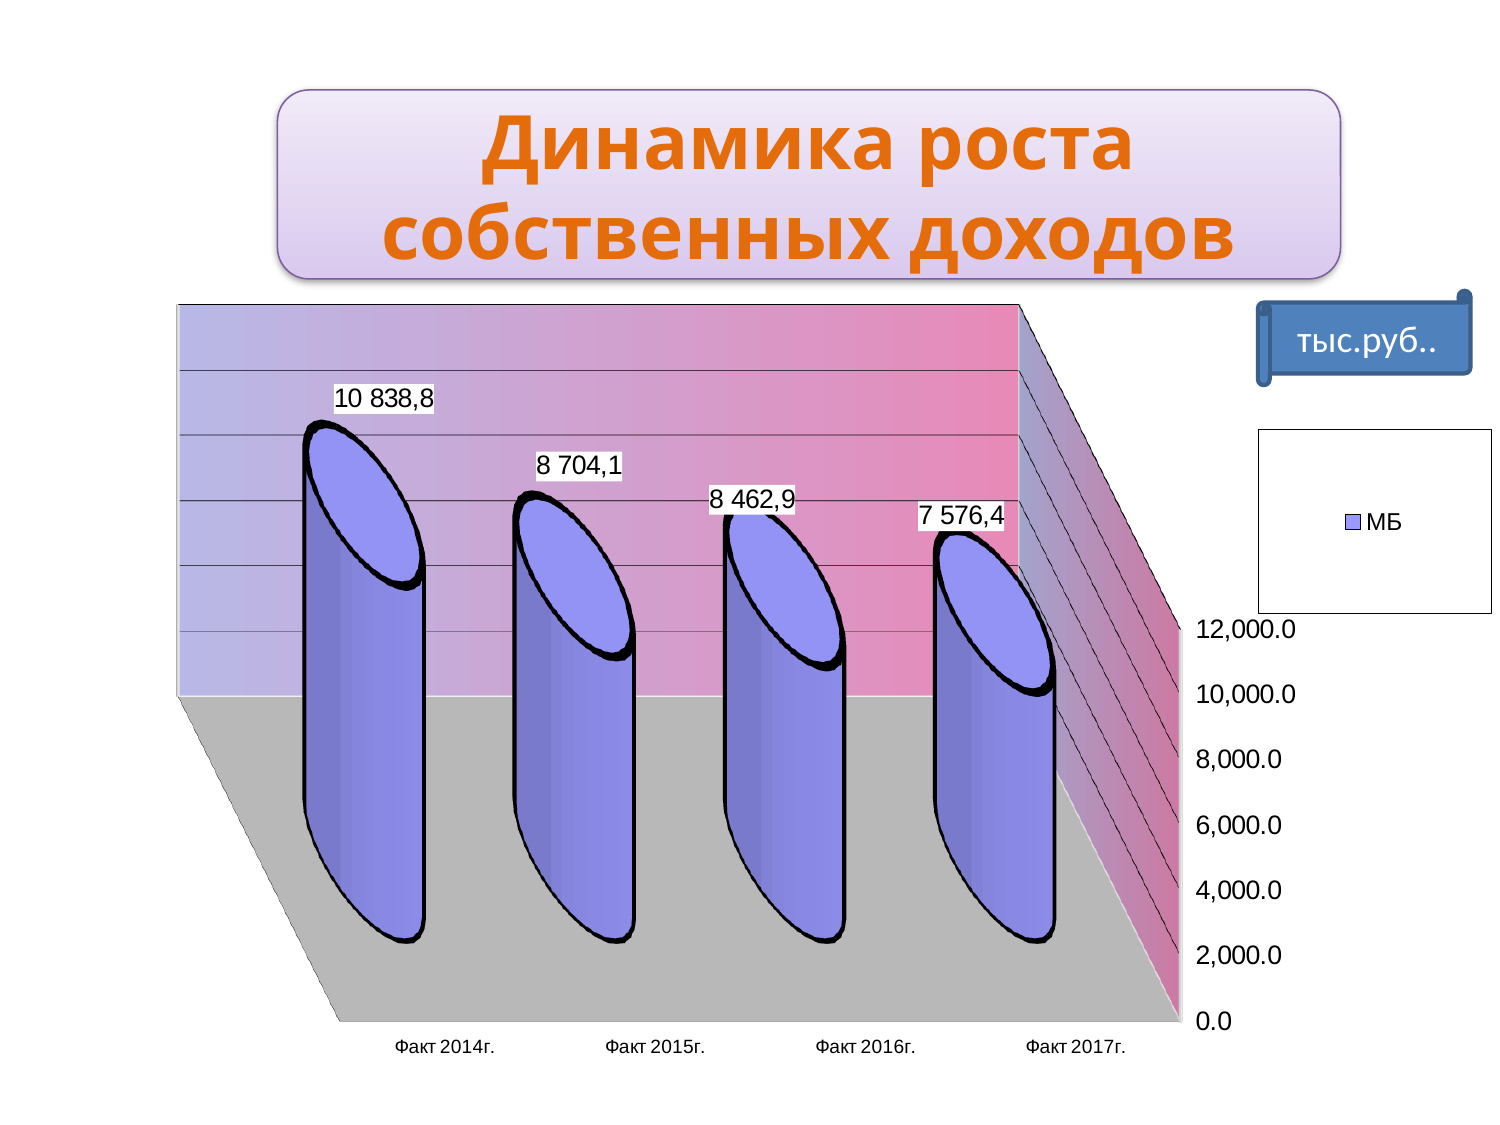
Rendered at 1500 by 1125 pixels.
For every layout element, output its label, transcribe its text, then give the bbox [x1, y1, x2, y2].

text_box Динамика роста собственных доходов [276, 89, 1342, 280]
chart [66, 287, 1492, 1075]
